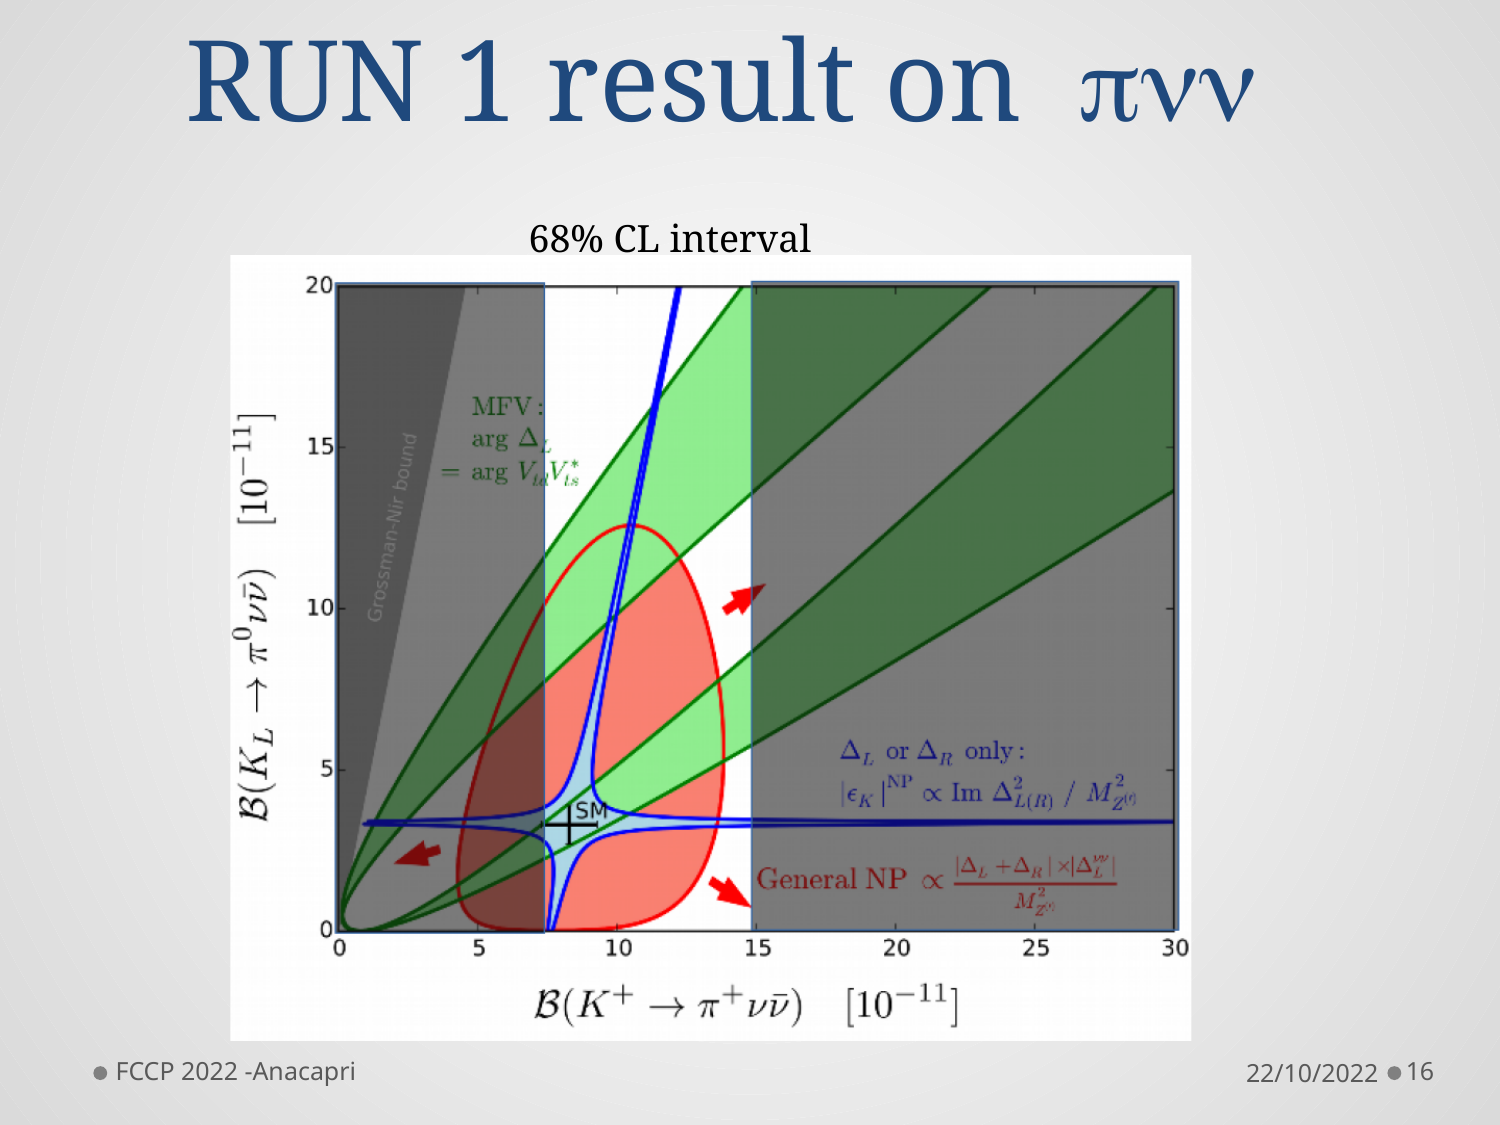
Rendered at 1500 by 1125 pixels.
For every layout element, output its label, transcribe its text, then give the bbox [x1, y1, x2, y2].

slide_number 16 [1401, 1042, 1494, 1103]
picture [229, 254, 1192, 1042]
footer FCCP 2022 -Anacapri [108, 1042, 576, 1103]
title RUN 1 result on pnn [75, 0, 1425, 152]
text_box 68% CL interval [513, 208, 880, 253]
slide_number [1043, 1042, 1386, 1103]
